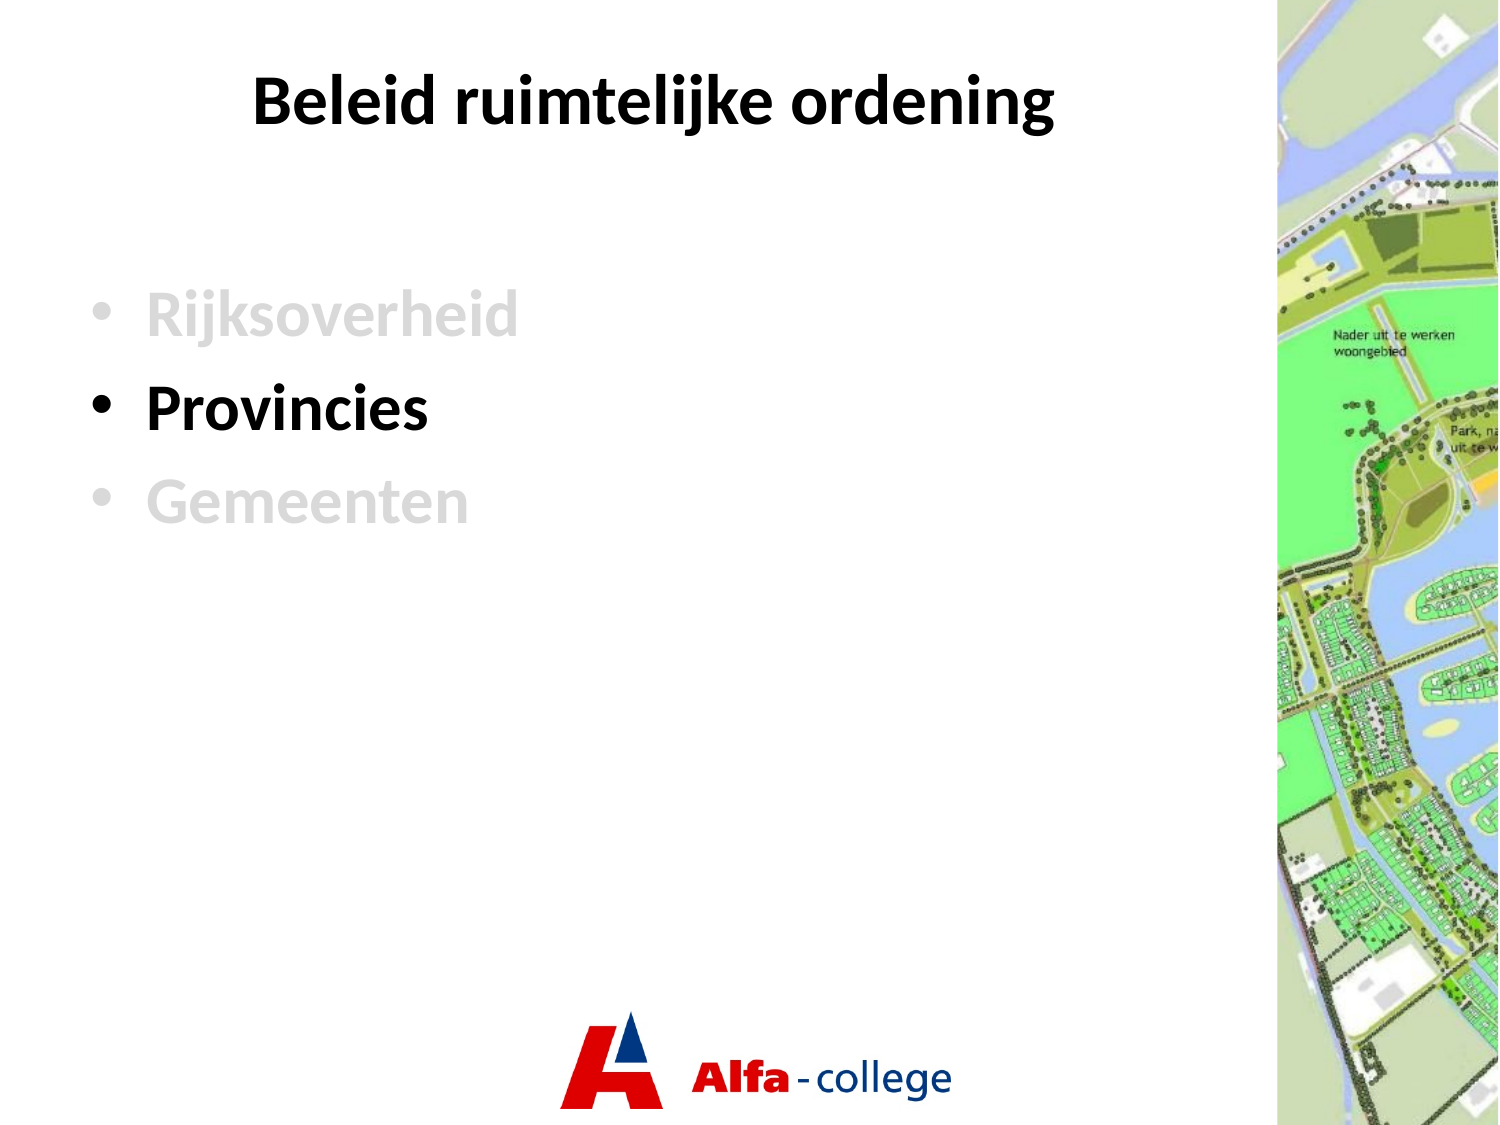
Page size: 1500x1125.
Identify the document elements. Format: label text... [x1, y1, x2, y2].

picture [1277, 0, 1499, 1125]
list Rijksoverheid Provincies Gemeenten [75, 262, 1235, 1005]
title Beleid ruimtelijke ordening [75, 45, 1235, 233]
picture [560, 1011, 951, 1109]
